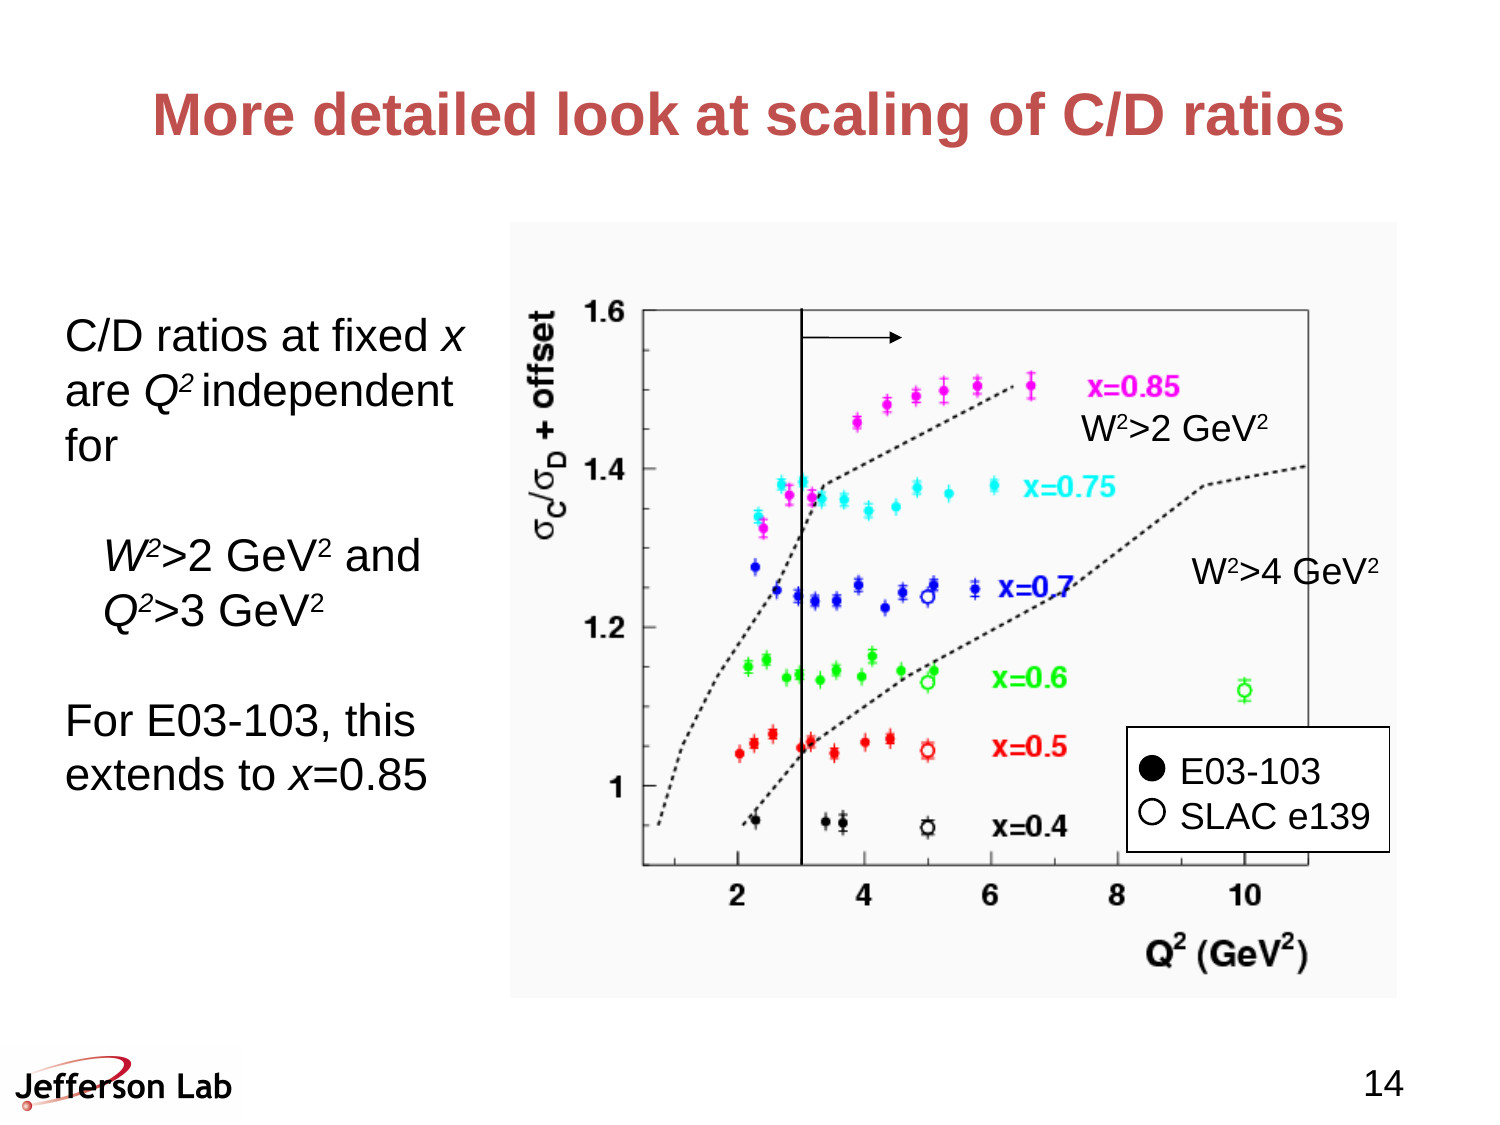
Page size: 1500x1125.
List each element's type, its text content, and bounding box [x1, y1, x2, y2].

text_box C/D ratios at fixed x are Q2 independent for W2>2 GeV2 and Q2>3 GeV2 For E03-103, this extends to x=0.85 [49, 297, 488, 863]
picture [1, 1047, 242, 1123]
picture [510, 222, 1397, 999]
title More detailed look at scaling of C/D ratios [75, 45, 1425, 177]
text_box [1126, 726, 1390, 853]
